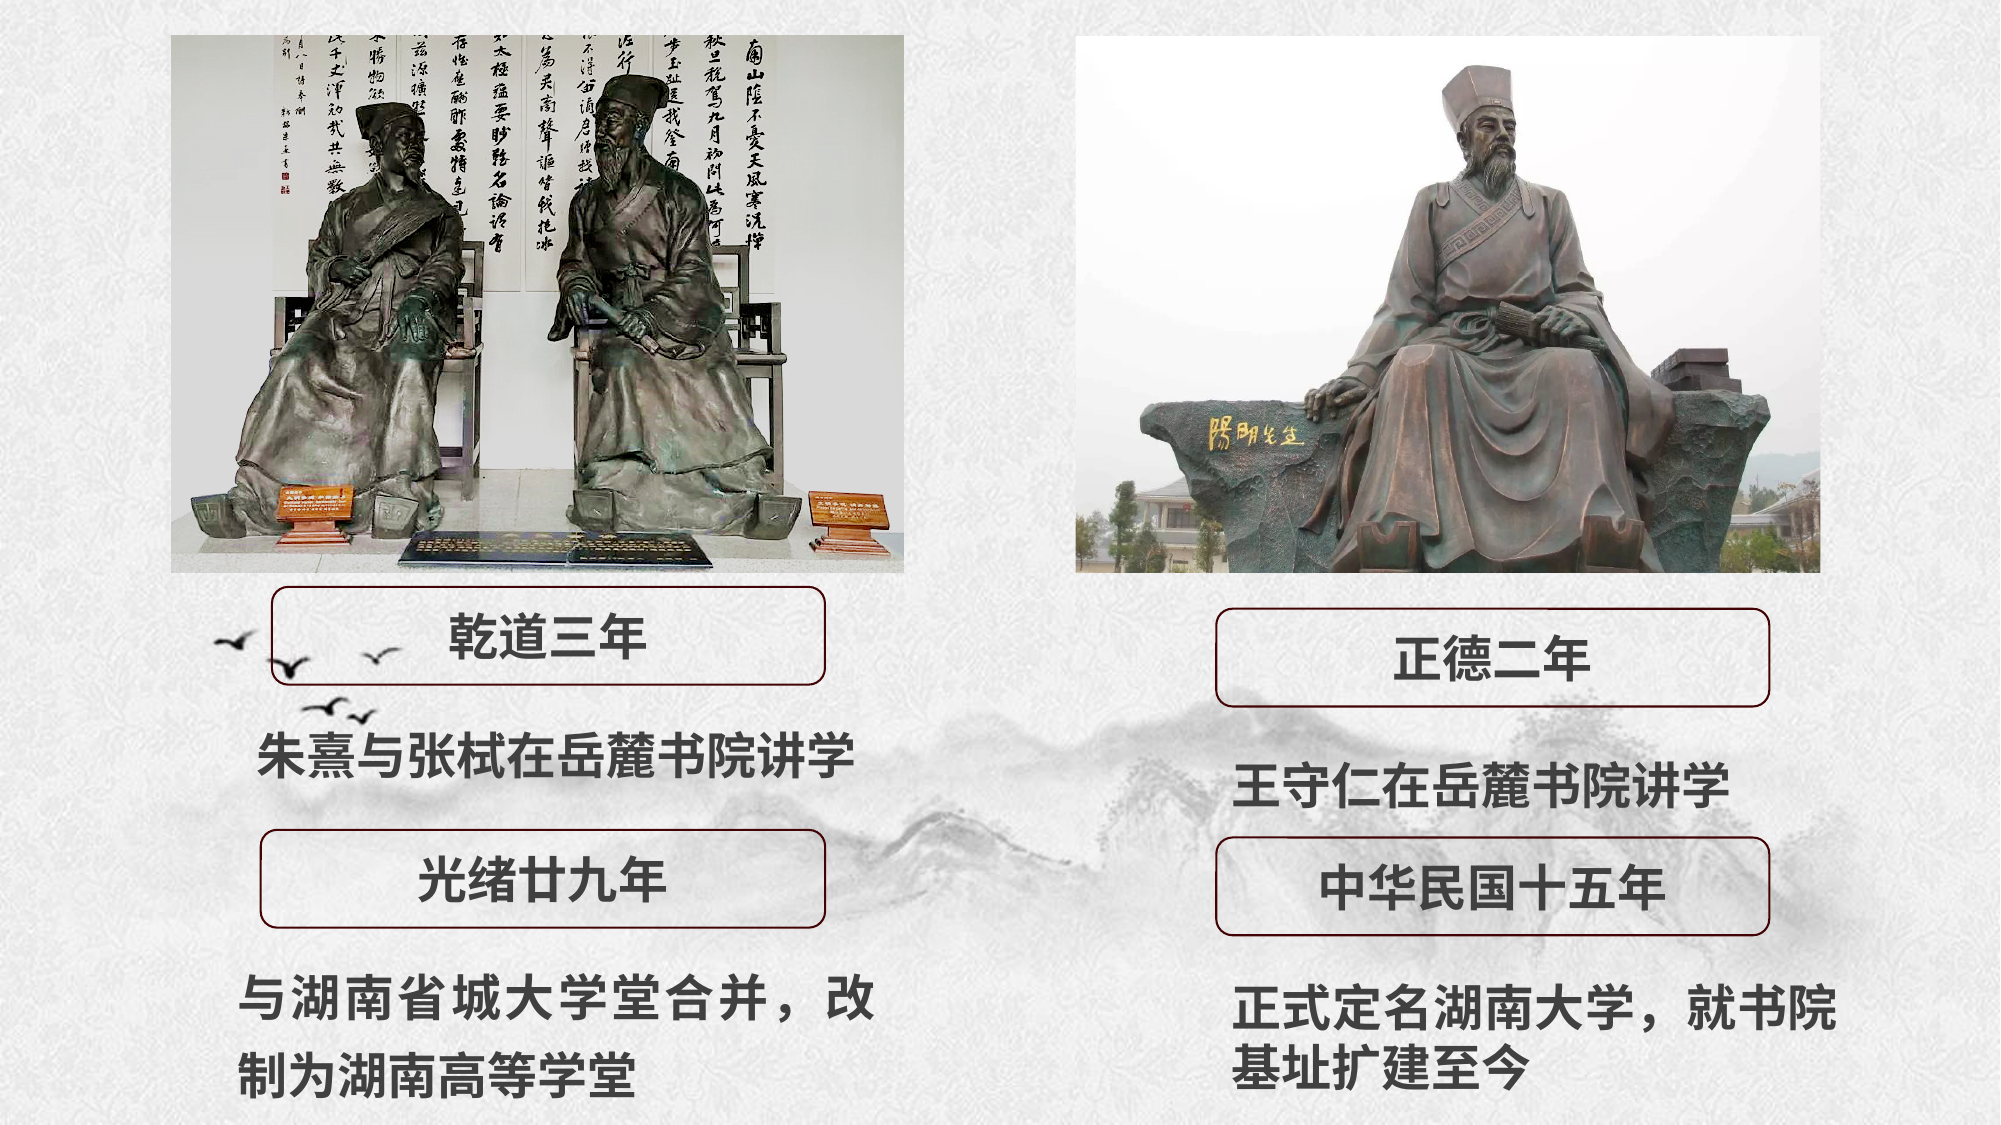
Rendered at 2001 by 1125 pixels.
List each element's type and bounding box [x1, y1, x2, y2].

text_box [1216, 837, 1853, 1106]
text_box [241, 586, 903, 794]
text_box [222, 829, 890, 1114]
text_box [1216, 608, 1868, 823]
picture [0, 0, 2000, 1125]
